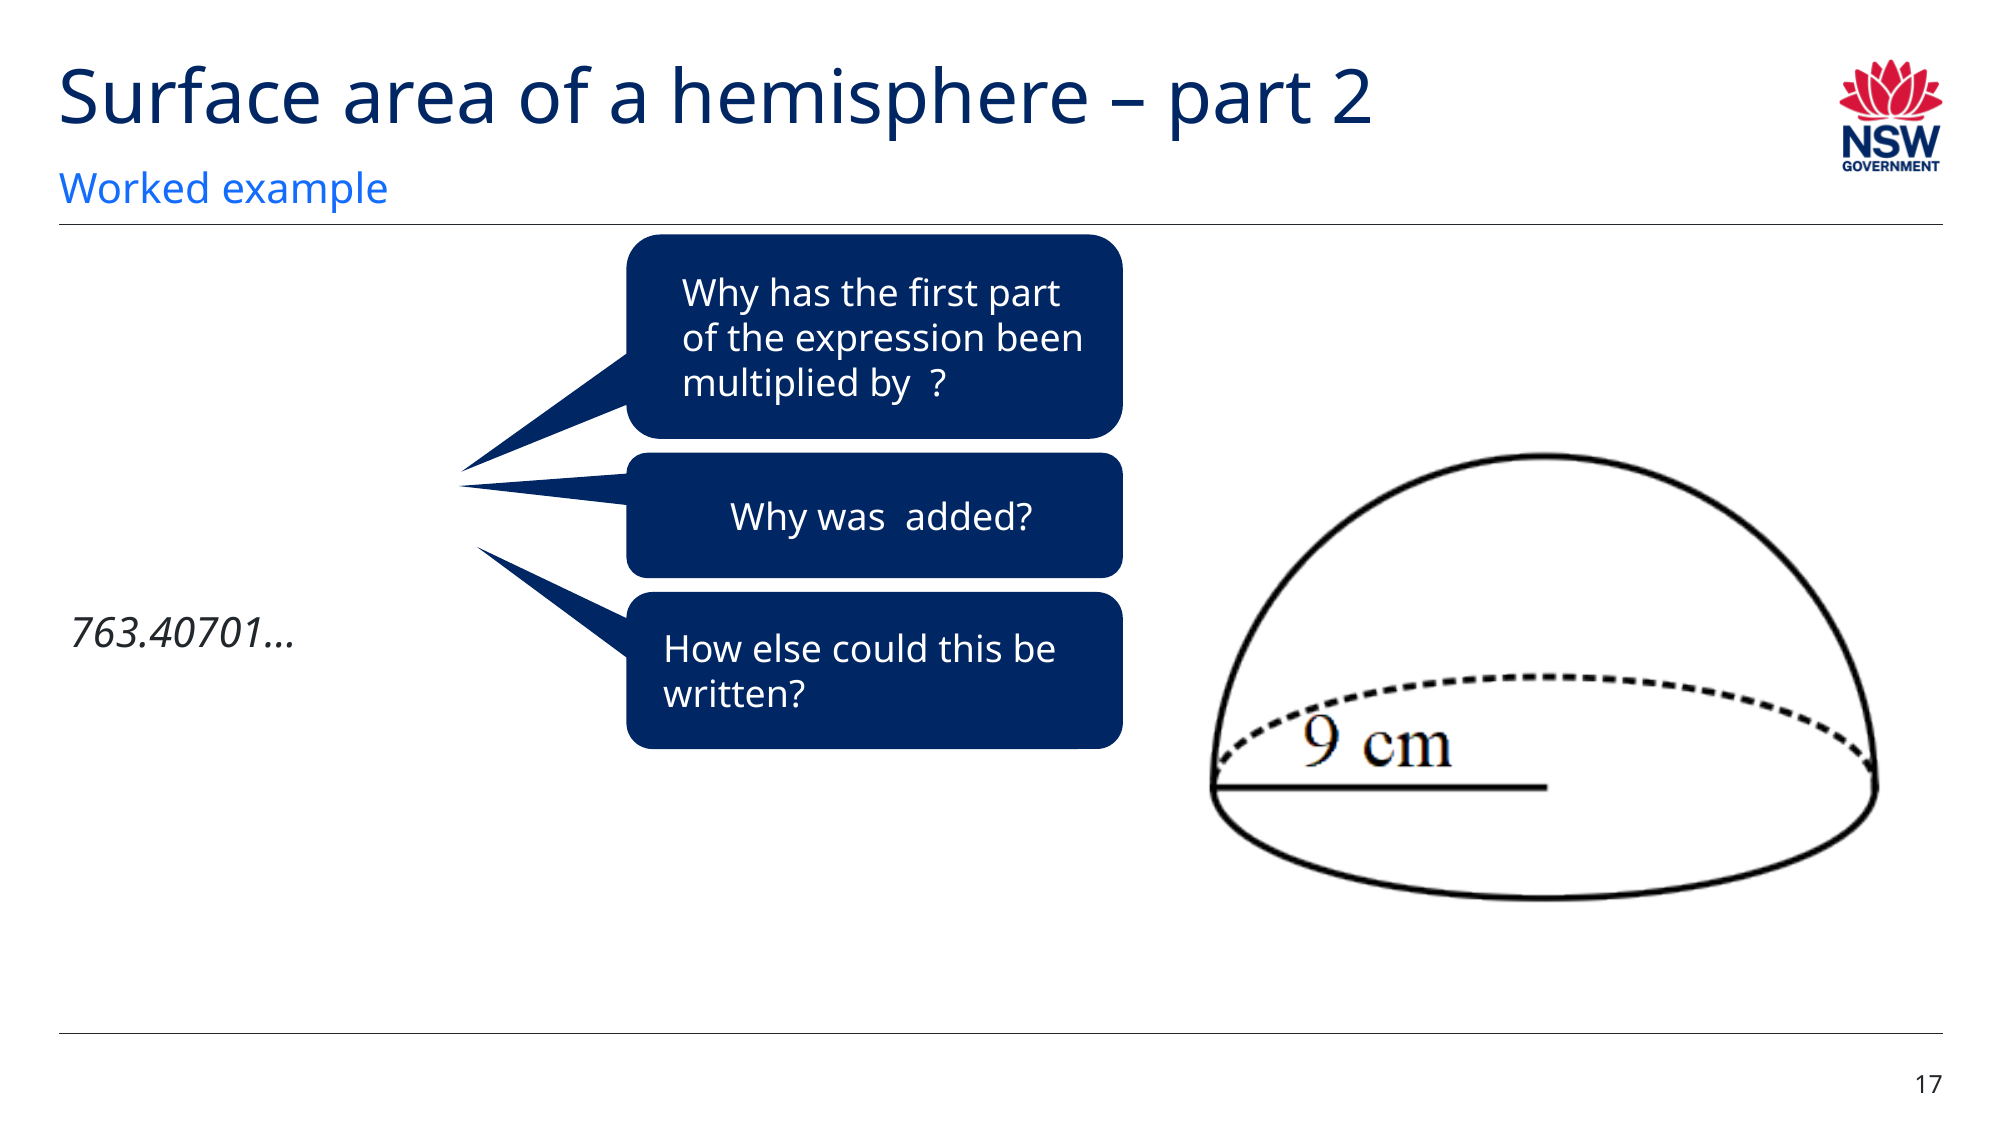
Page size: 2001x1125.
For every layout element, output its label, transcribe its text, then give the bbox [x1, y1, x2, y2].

list Worked example [59, 161, 1713, 212]
slide_number 17 [1824, 1068, 1943, 1099]
title Surface area of a hemisphere – part 2 [59, 59, 1713, 149]
picture [1170, 427, 1943, 928]
text_box How else could this be written? [476, 546, 1123, 750]
picture [1839, 59, 1943, 172]
